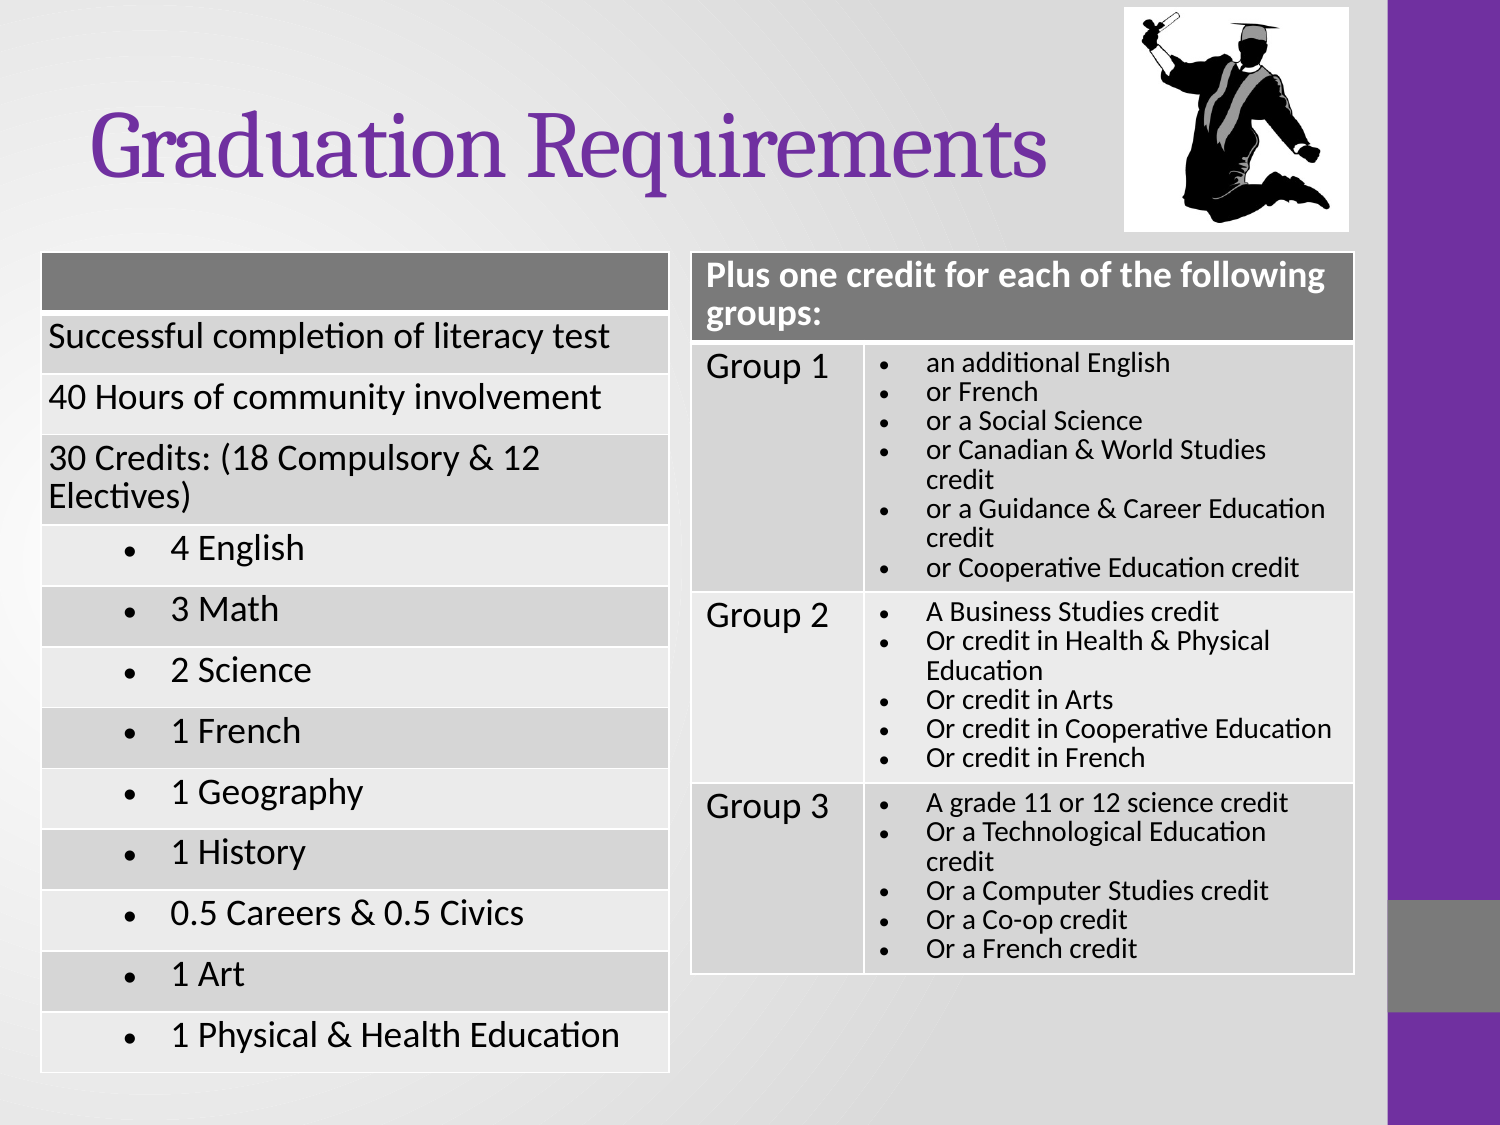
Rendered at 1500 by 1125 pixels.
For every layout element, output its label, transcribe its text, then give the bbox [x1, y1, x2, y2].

table_cell 30 Credits: (18 Compulsory & 12 Electives) [42, 435, 668, 524]
table_cell 1 History [42, 830, 668, 889]
table_cell 40 Hours of community involvement [42, 375, 668, 434]
table_cell A grade 11 or 12 science credit Or a Technological Education credit Or a Computer Studies credit Or a Co-op credit Or a French credit [865, 784, 1353, 973]
table_cell 3 Math [42, 587, 668, 646]
table_cell Group 2 [692, 593, 863, 782]
table_cell 1 Geography [42, 769, 668, 828]
table_cell Group 3 [692, 784, 863, 973]
table_cell 2 Science [42, 648, 668, 707]
table_cell an additional English or French or a Social Science or Canadian & World Studies credit or a Guidance & Career Education credit or Cooperative Education credit [865, 345, 1353, 591]
title Graduation Requirements [75, 45, 1121, 233]
table_cell Group 1 [692, 345, 863, 591]
table_header [42, 253, 668, 310]
table_cell Successful completion of literacy test [42, 316, 668, 373]
table_cell A Business Studies credit Or credit in Health & Physical Education Or credit in Arts Or credit in Cooperative Education Or credit in French [865, 593, 1353, 782]
table_cell 1 Physical & Health Education [42, 1013, 668, 1072]
table_cell 4 English [42, 526, 668, 585]
table_cell 1 Art [42, 952, 668, 1011]
table_cell 1 French [42, 708, 668, 768]
picture [1123, 6, 1349, 233]
table_cell 0.5 Careers & 0.5 Civics [42, 891, 668, 950]
table_header Plus one credit for each of the following groups: [692, 253, 1353, 340]
